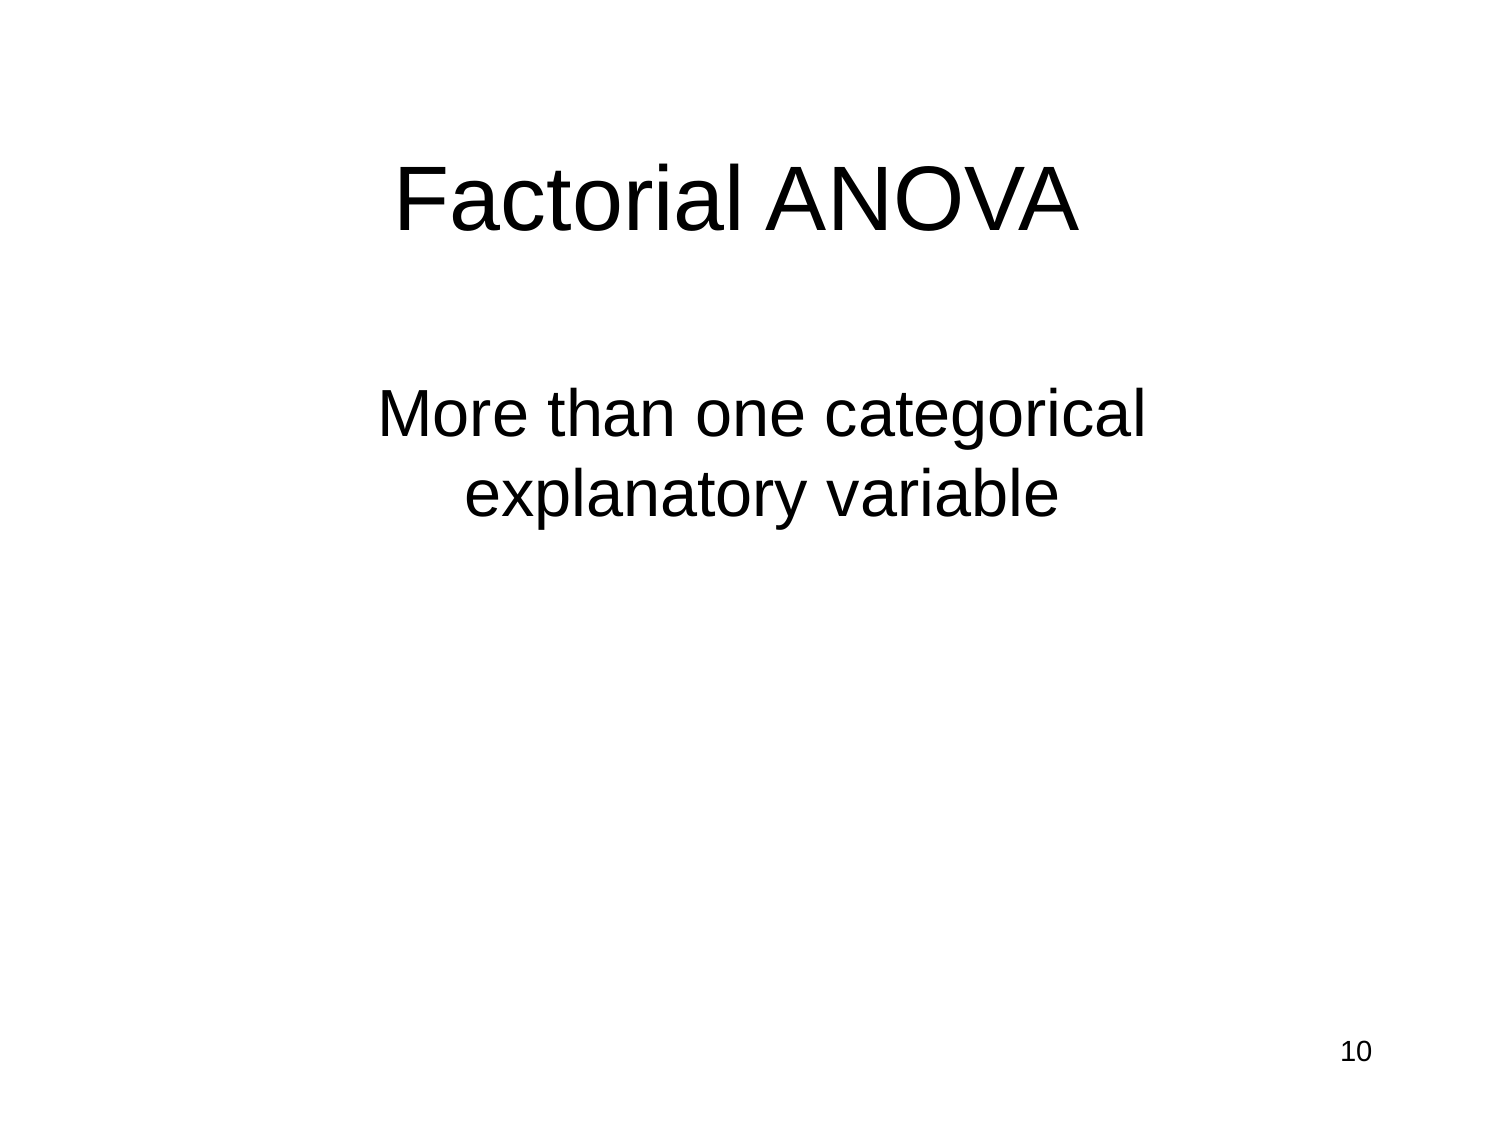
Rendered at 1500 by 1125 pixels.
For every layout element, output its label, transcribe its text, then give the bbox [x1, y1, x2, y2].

title Factorial ANOVA [99, 99, 1376, 288]
slide_number 10 [1074, 1024, 1388, 1101]
subtitle More than one categorical explanatory variable [237, 362, 1288, 651]
